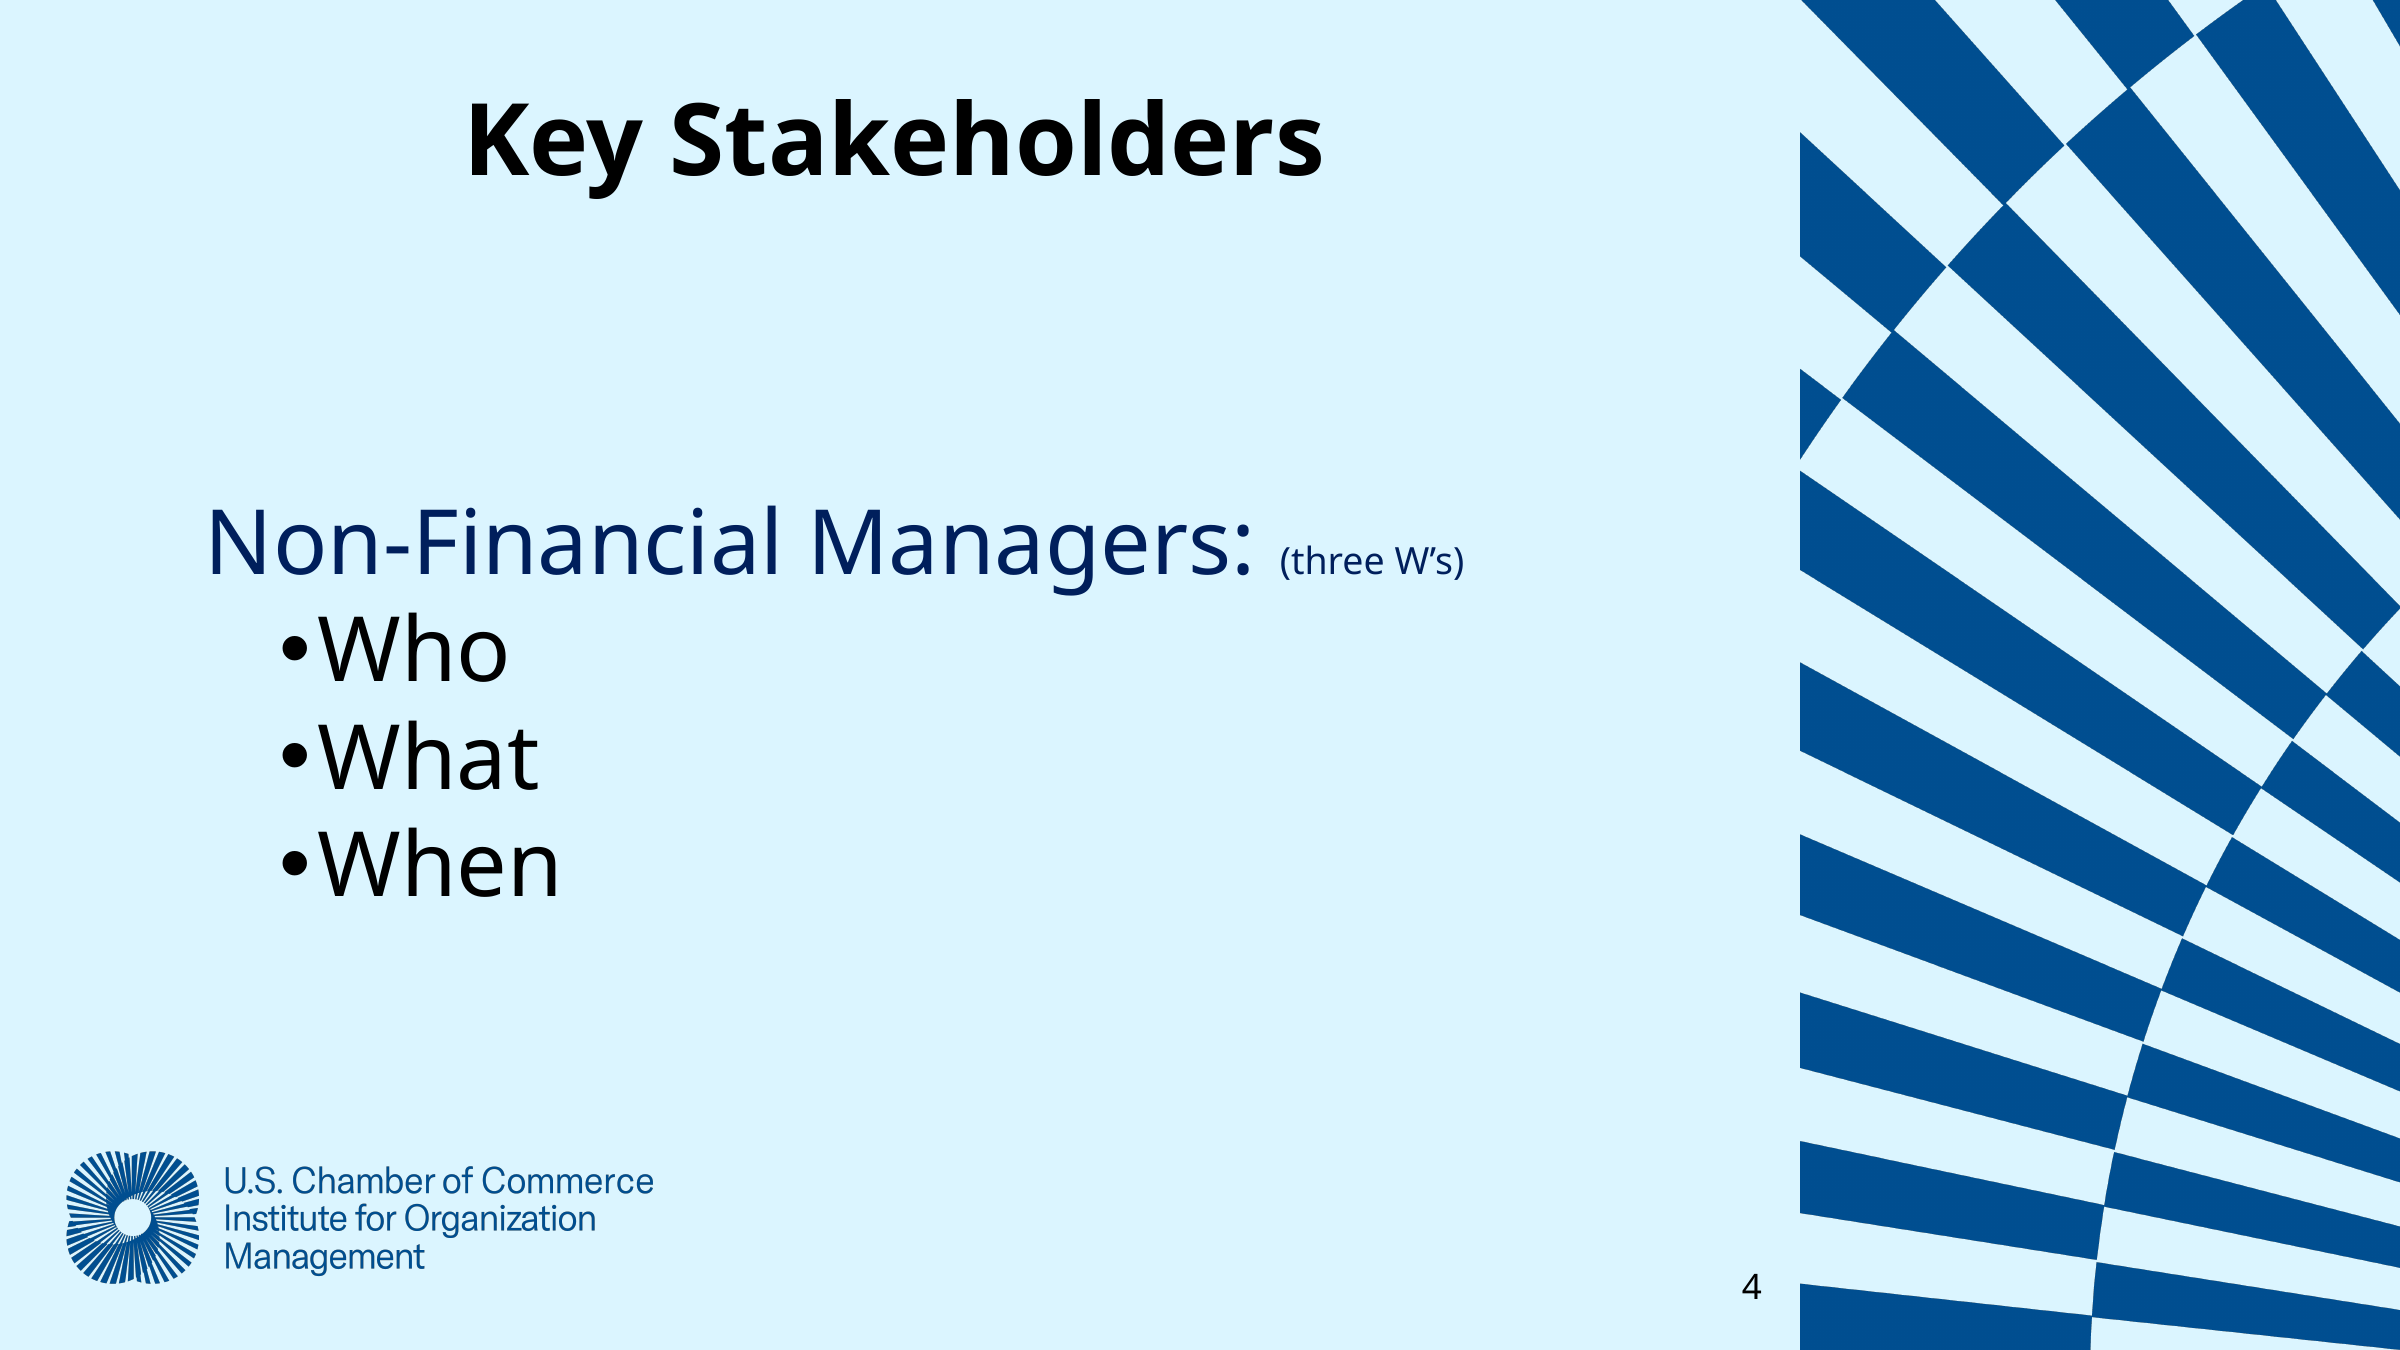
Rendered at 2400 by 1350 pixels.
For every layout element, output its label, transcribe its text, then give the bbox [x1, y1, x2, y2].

title Key Stakeholders [234, 81, 1555, 307]
picture [0, 1085, 719, 1350]
list Non-Financial Managers: (three W’s) Who What When [190, 360, 1712, 939]
text_box 4 [1401, 1243, 1777, 1334]
picture [1799, 0, 2400, 1350]
